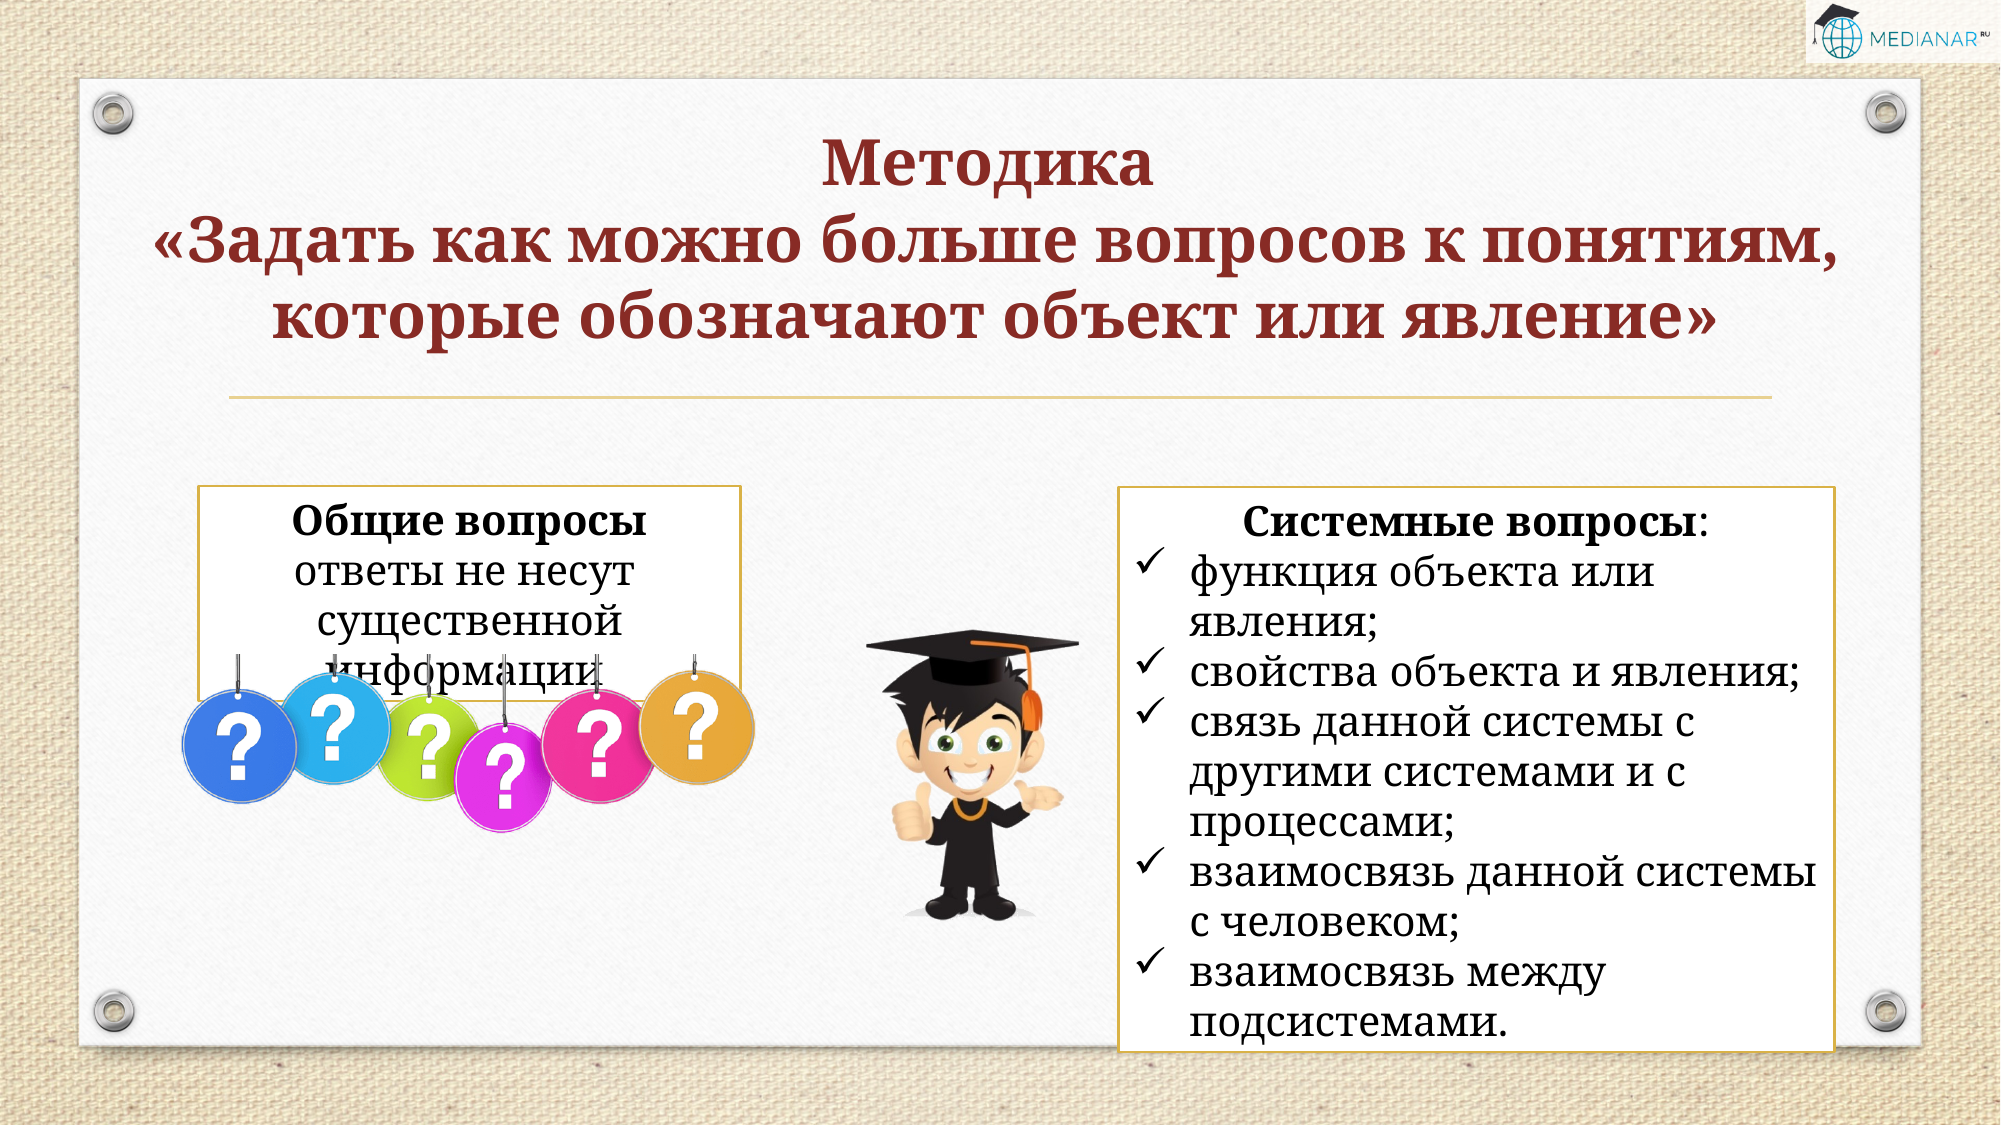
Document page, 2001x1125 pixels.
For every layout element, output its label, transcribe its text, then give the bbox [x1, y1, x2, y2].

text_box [105, 485, 834, 837]
picture [0, 0, 2001, 1125]
text_box Системные вопросы: функция объекта или явления; свойства объекта и явления; связь данной системы с другими системами и с процессами; взаимосвязь данной системы с человеком; взаимосвязь между подсистемами. [1117, 486, 1836, 1053]
title Методика «Задать как можно больше вопросов к понятиям, которые обозначают объект или явление» [131, 101, 1862, 372]
